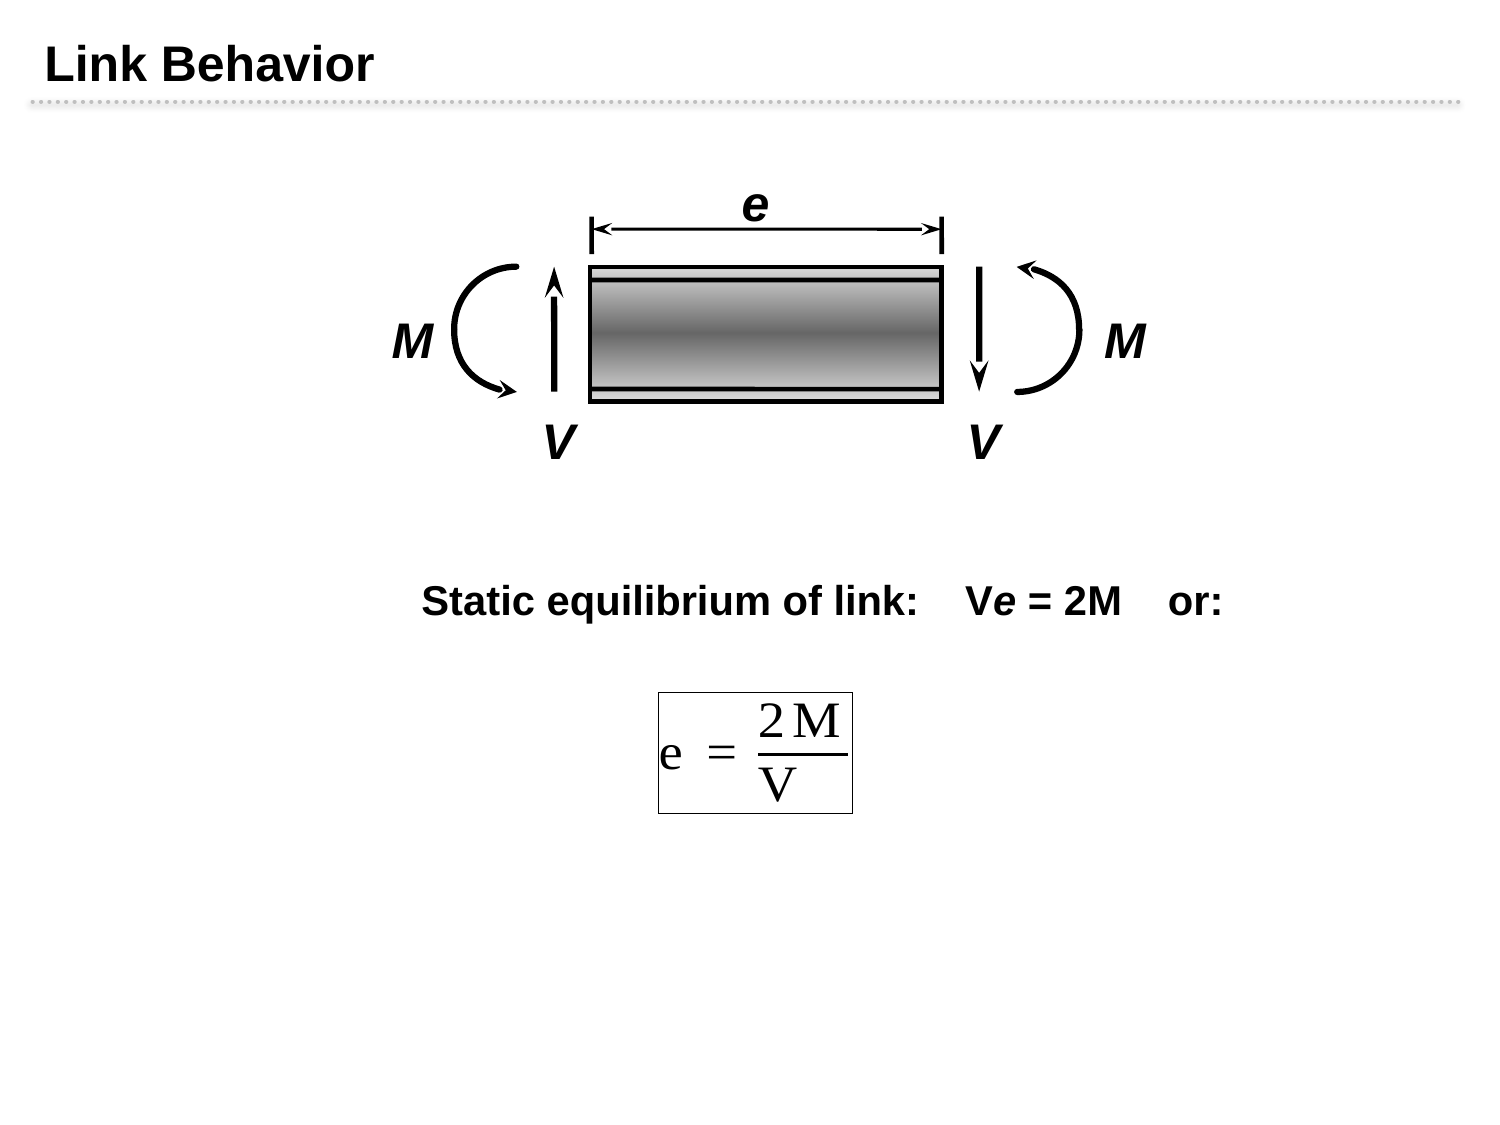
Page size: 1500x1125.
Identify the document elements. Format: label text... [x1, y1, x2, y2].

list Link Behavior [29, 23, 1377, 91]
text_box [376, 163, 1162, 477]
text_box Static equilibrium of link: Ve = 2M or: [406, 566, 1262, 632]
